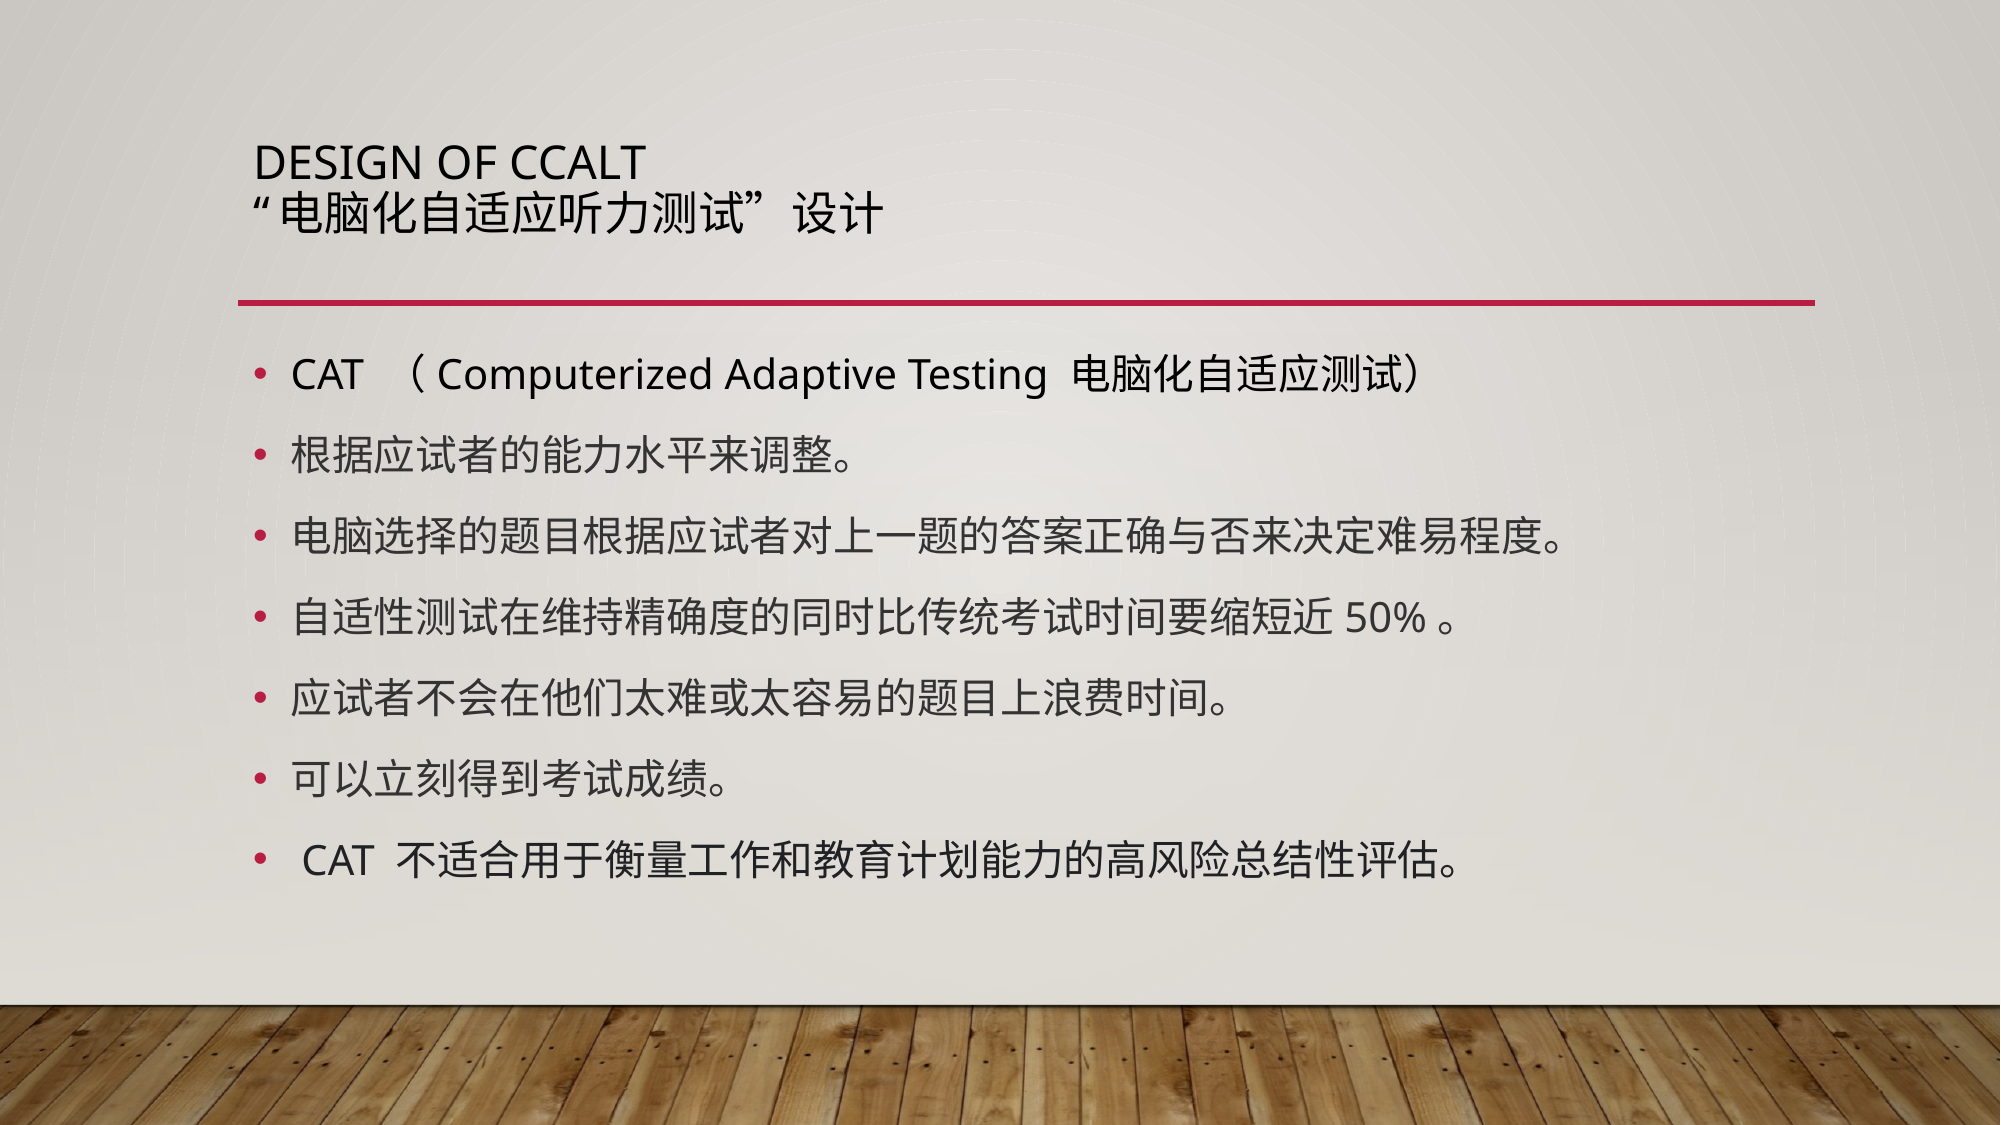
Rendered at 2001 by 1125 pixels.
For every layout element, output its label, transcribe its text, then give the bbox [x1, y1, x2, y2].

list CAT （Computerized Adaptive Testing 电脑化自适应测试） 根据应试者的能力水平来调整。 电脑选择的题目根据应试者对上一题的答案正确与否来决定难易程度。 自适性测试在维持精确度的同时比传统考试时间要缩短近50%。 应试者不会在他们太难或太容易的题目上浪费时间。 可以立刻得到考试成绩。 CAT 不适合用于衡量工作和教育计划能力的高风险总结性评估。 [238, 330, 1814, 897]
title Design of Ccalt “电脑化自适应听力测试”设计 [238, 131, 1814, 305]
picture [0, 1005, 2000, 1125]
